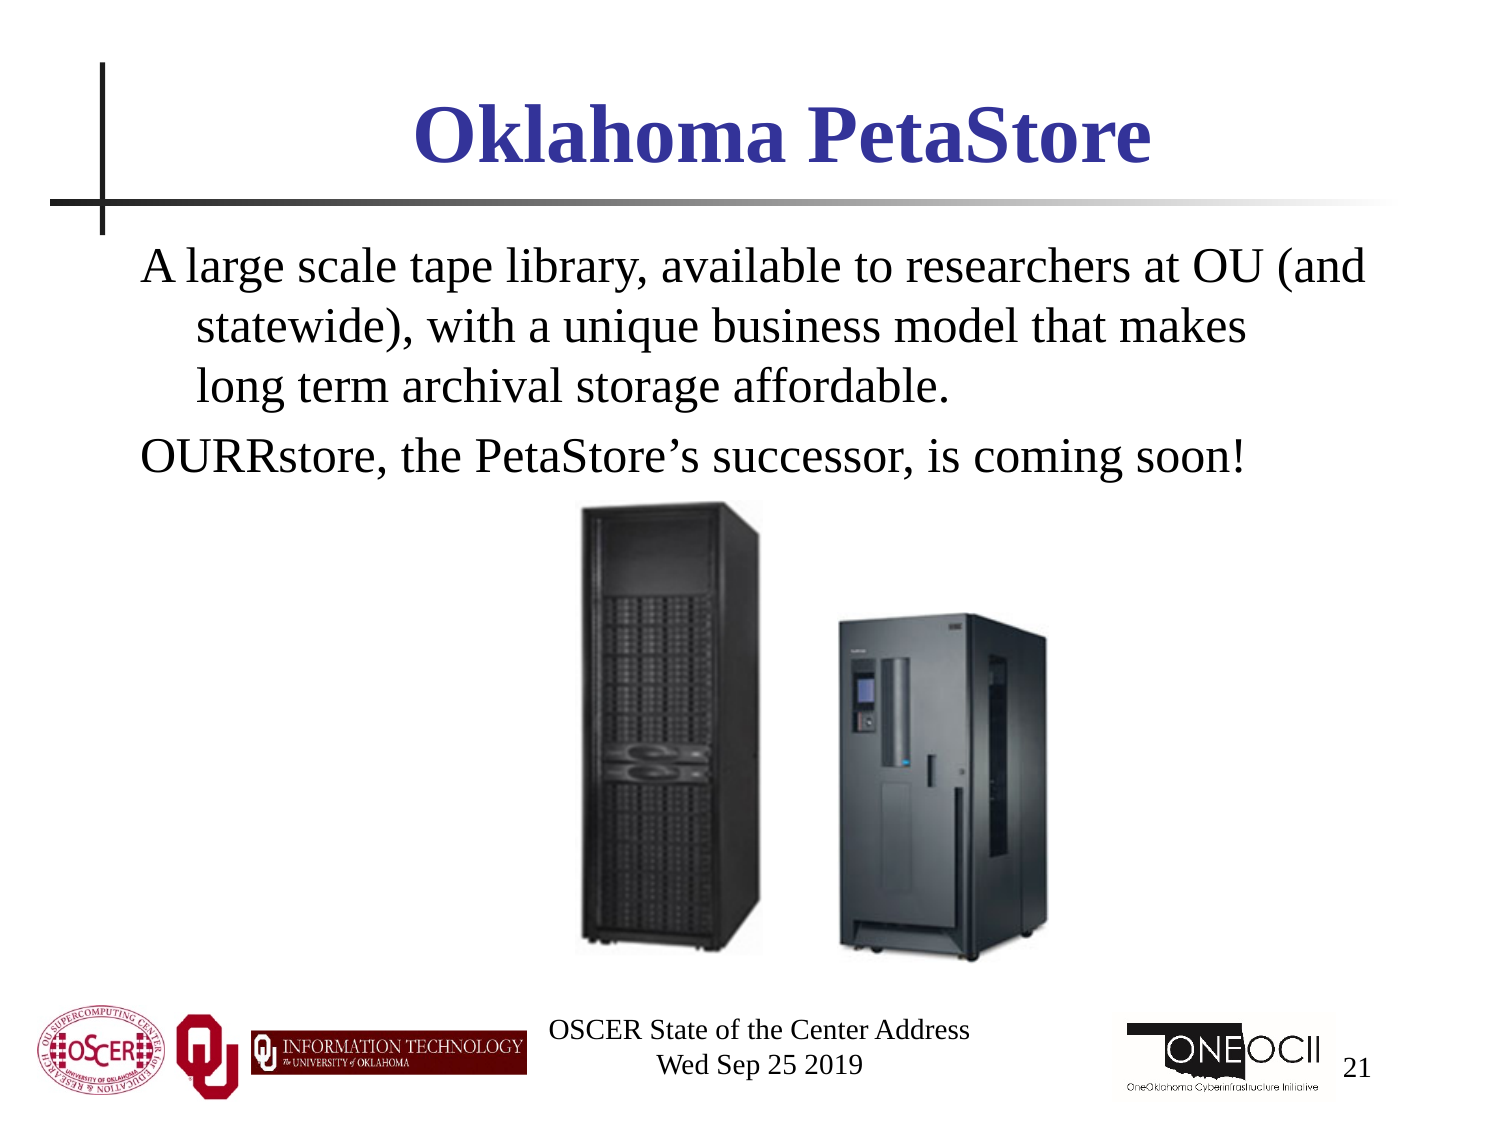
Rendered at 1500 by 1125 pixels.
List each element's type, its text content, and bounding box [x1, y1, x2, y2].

picture [1112, 1012, 1336, 1102]
title Oklahoma PetaStore [124, 74, 1442, 187]
footer OSCER State of the Center Address Wed Sep 25 2019 [431, 1012, 1088, 1088]
picture [247, 1028, 431, 1078]
picture [174, 1012, 240, 1102]
picture [837, 612, 1049, 965]
picture [37, 1005, 165, 1095]
slide_number 21 [1174, 1015, 1388, 1091]
picture [574, 499, 763, 957]
text_box A large scale tape library, available to researchers at OU (and statewide), with a unique business model that makes long term archival storage affordable. OURRstore, the PetaStore’s successor, is coming soon! [124, 224, 1437, 925]
